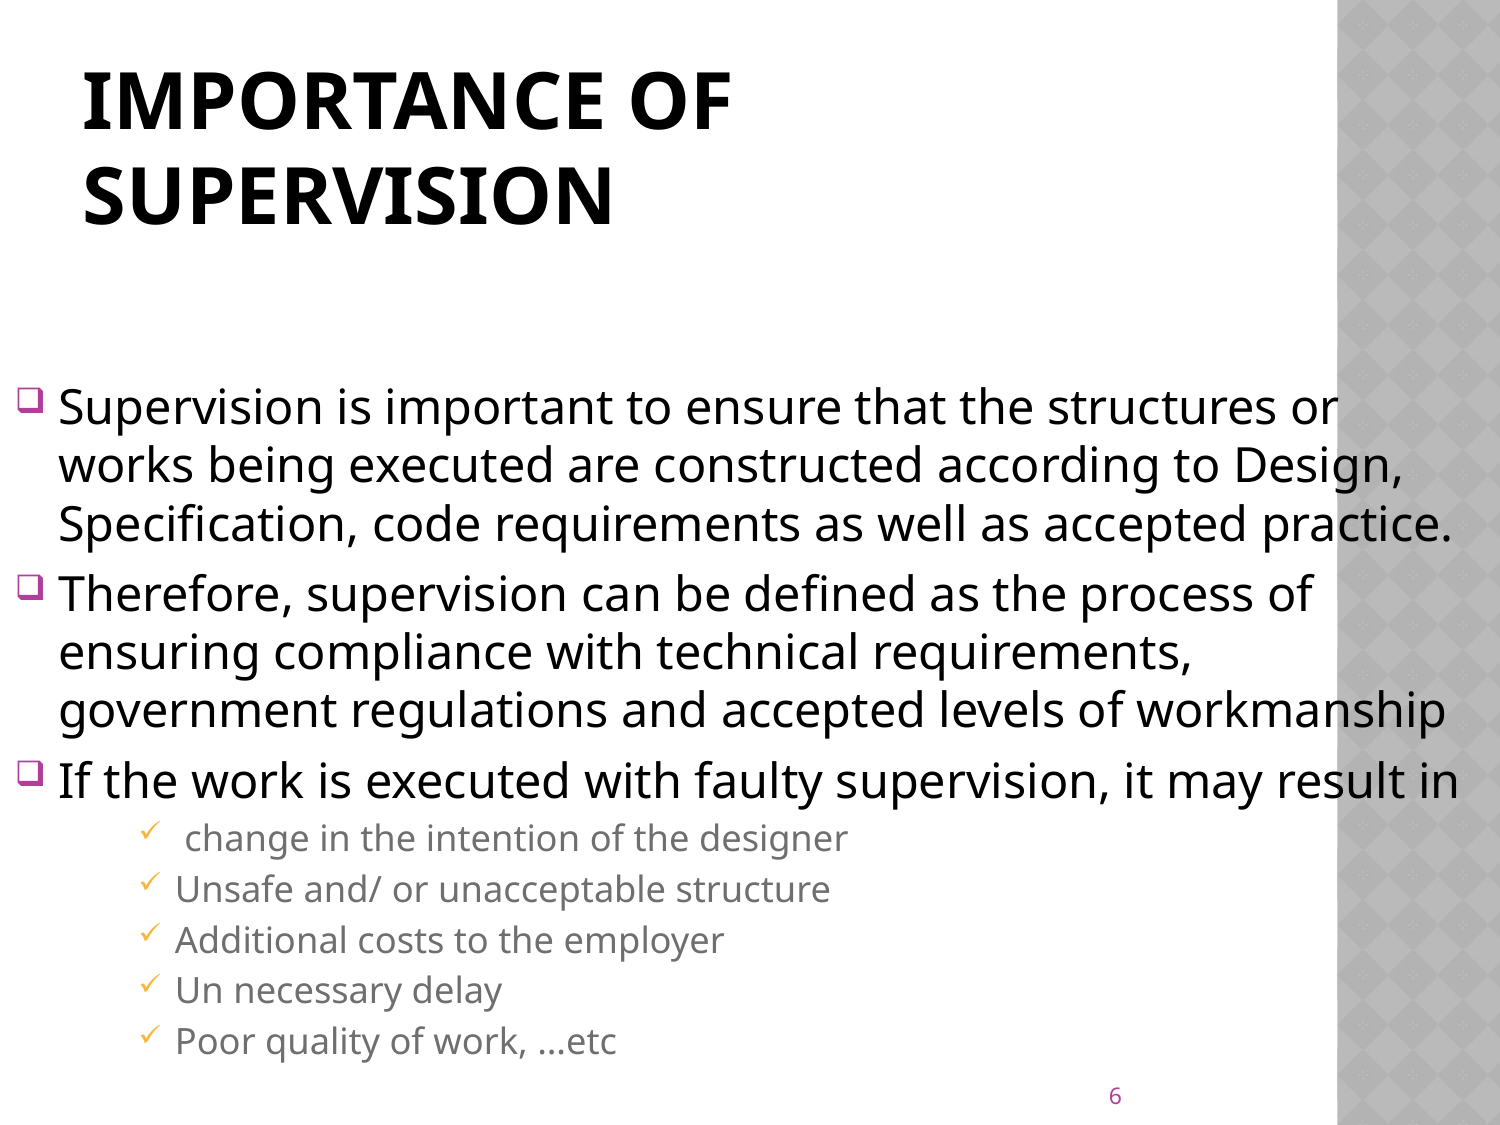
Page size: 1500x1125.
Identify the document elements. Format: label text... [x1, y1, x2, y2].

list Supervision is important to ensure that the structures or works being executed are constructed according to Design, Specification, code requirements as well as accepted practice. Therefore, supervision can be defined as the process of ensuring compliance with technical requirements, government regulations and accepted levels of workmanship If the work is executed with faulty supervision, it may result in change in the intention of the designer Unsafe and/ or unacceptable structure Additional costs to the employer Un necessary delay Poor quality of work, …etc [0, 368, 1500, 1079]
title Importance of Supervision [75, 52, 1263, 240]
slide_number 6 [1025, 1075, 1122, 1113]
